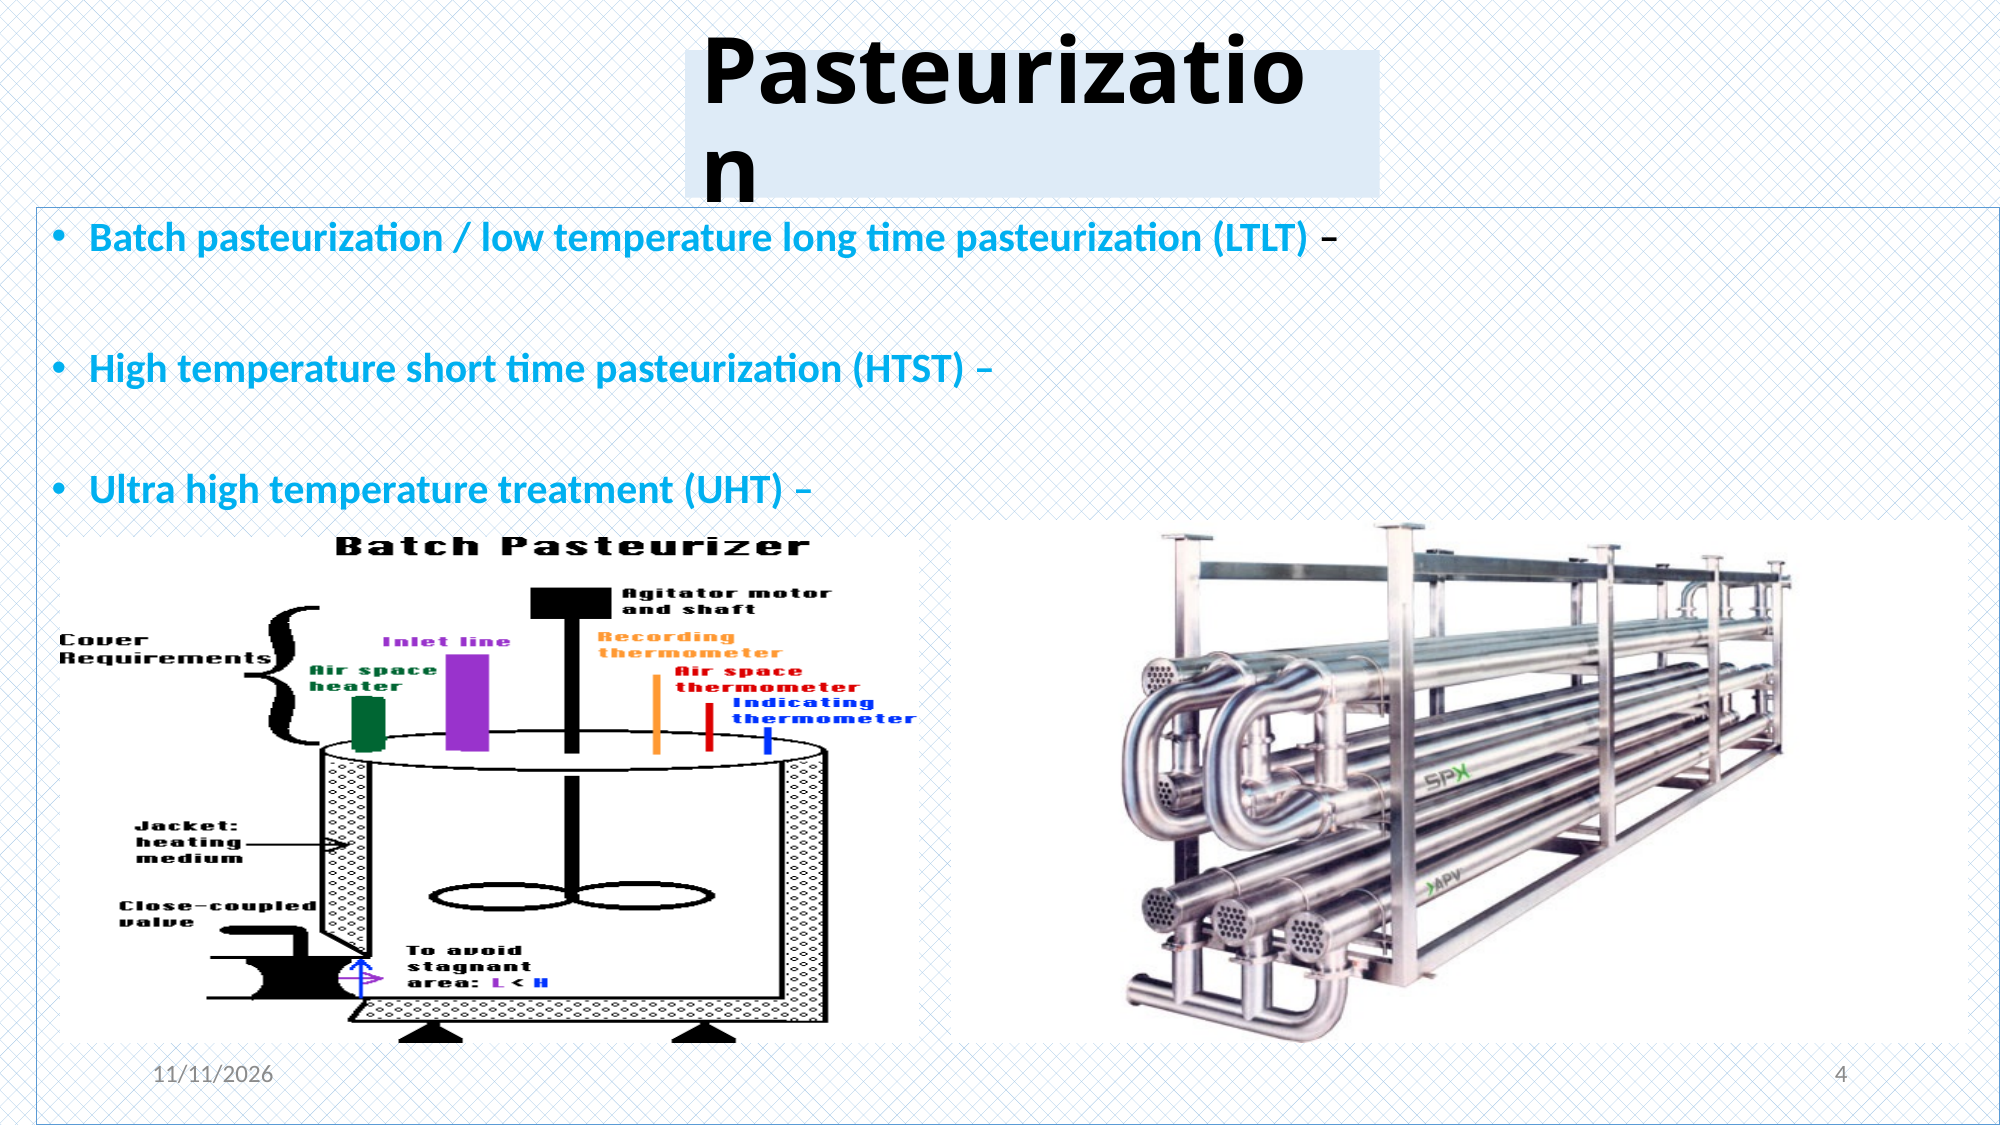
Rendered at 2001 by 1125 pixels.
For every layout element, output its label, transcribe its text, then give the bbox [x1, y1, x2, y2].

picture [60, 537, 919, 1043]
title Pasteurization [685, 50, 1380, 198]
picture [951, 520, 1968, 1043]
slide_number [137, 1043, 588, 1103]
list Batch pasteurization / low temperature long time pasteurization (LTLT) – High temperature short time pasteurization (HTST) – Ultra high temperature treatment (UHT) – [36, 207, 2000, 1125]
slide_number 4 [1412, 1043, 1863, 1103]
